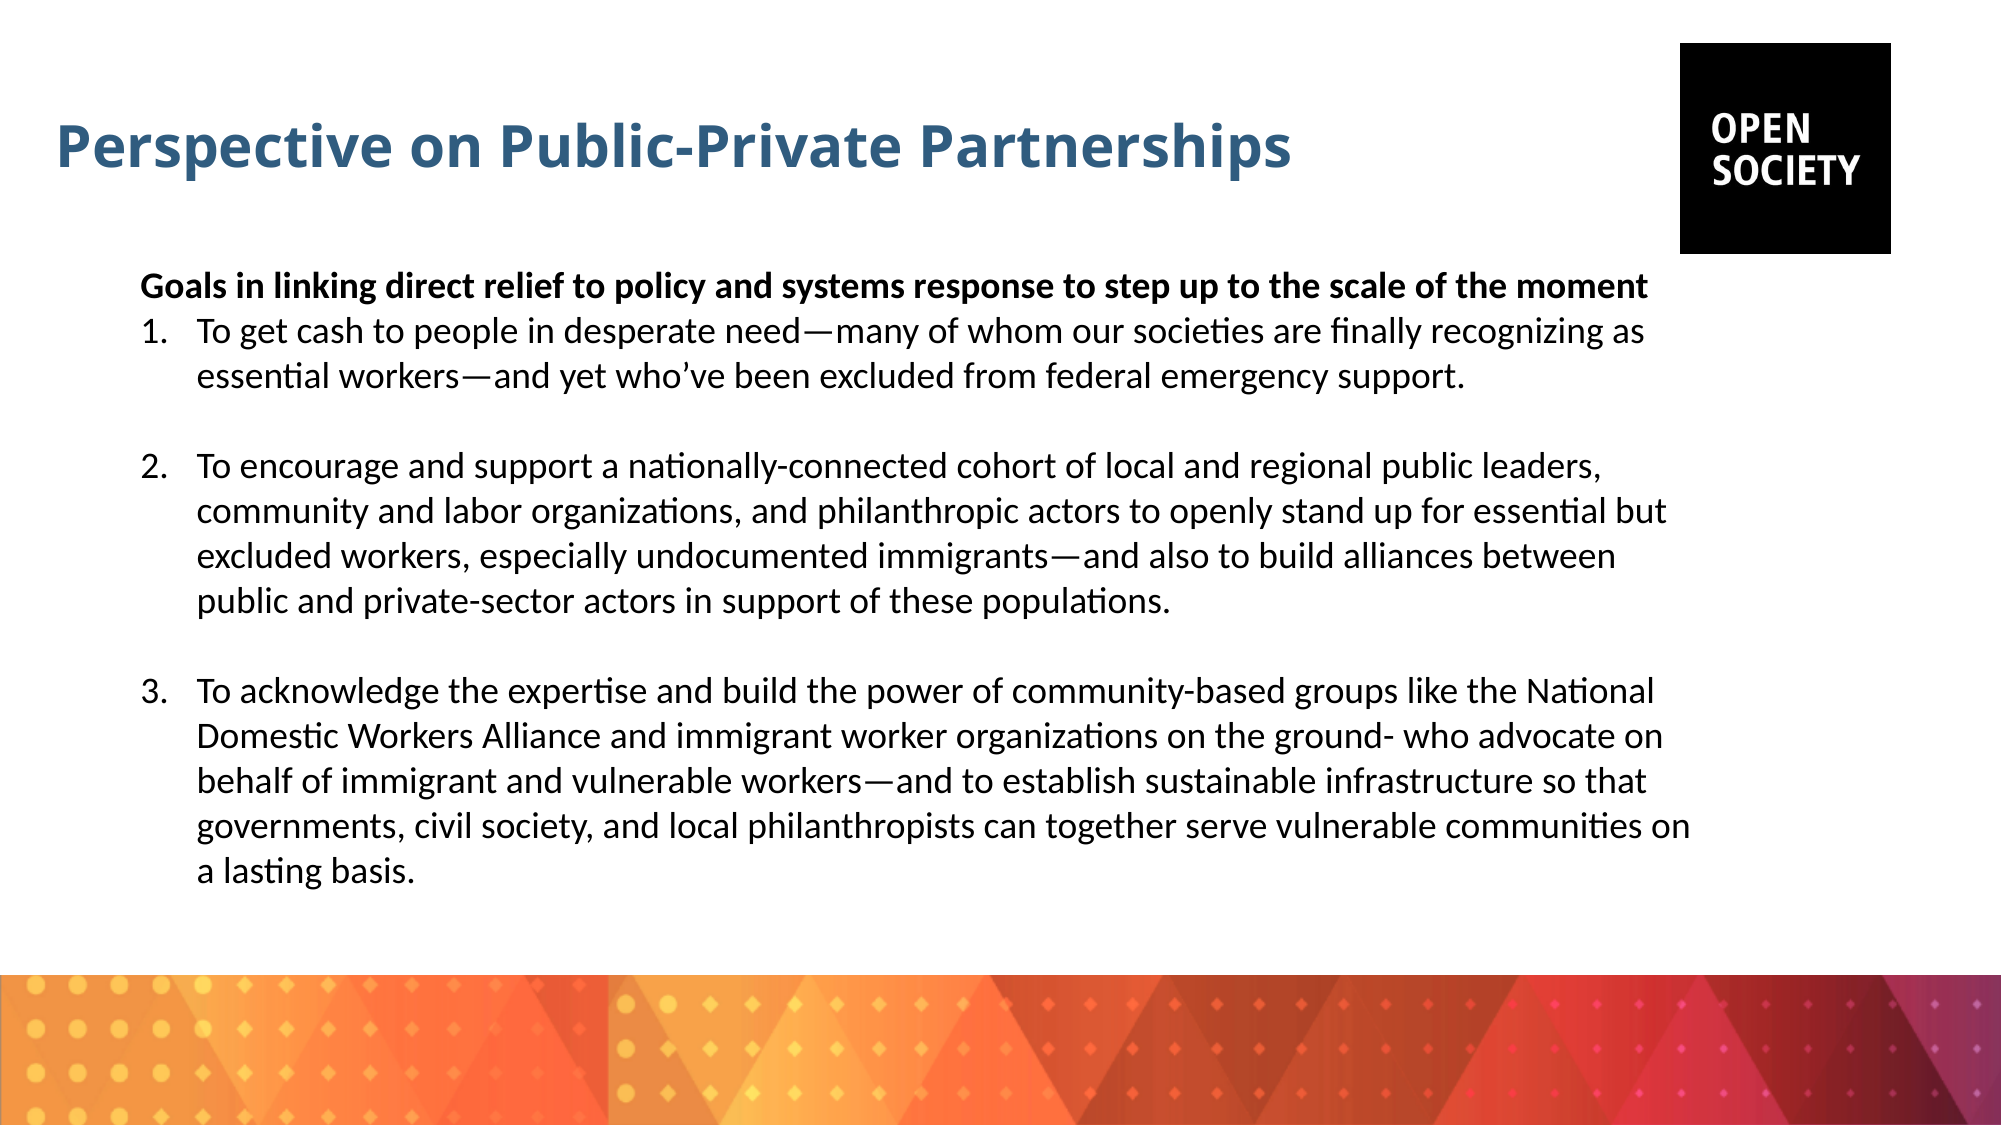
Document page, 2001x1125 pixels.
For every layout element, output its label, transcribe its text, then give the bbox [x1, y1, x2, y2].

text_box Perspective on Public-Private Partnerships [40, 101, 1308, 187]
picture [1680, 43, 1891, 254]
text_box Goals in linking direct relief to policy and systems response to step up to the scale of the moment To get cash to people in desperate need—many of whom our societies are finally recognizing as essential workers—and yet who’ve been excluded from federal emergency support. To encourage and support a nationally-connected cohort of local and regional public leaders, community and labor organizations, and philanthropic actors to openly stand up for essential but excluded workers, especially undocumented immigrants—and also to build alliances between public and private-sector actors in support of these populations. To acknowledge the expertise and build the power of community-based groups like the National Domestic Workers Alliance and immigrant worker organizations on the ground- who advocate on behalf of immigrant and vulnerable workers—and to establish sustainable infrastructure so that governments, civil society, and local philanthropists can together serve vulnerable communities on a lasting basis. [125, 253, 1718, 899]
picture [0, 974, 2001, 1125]
